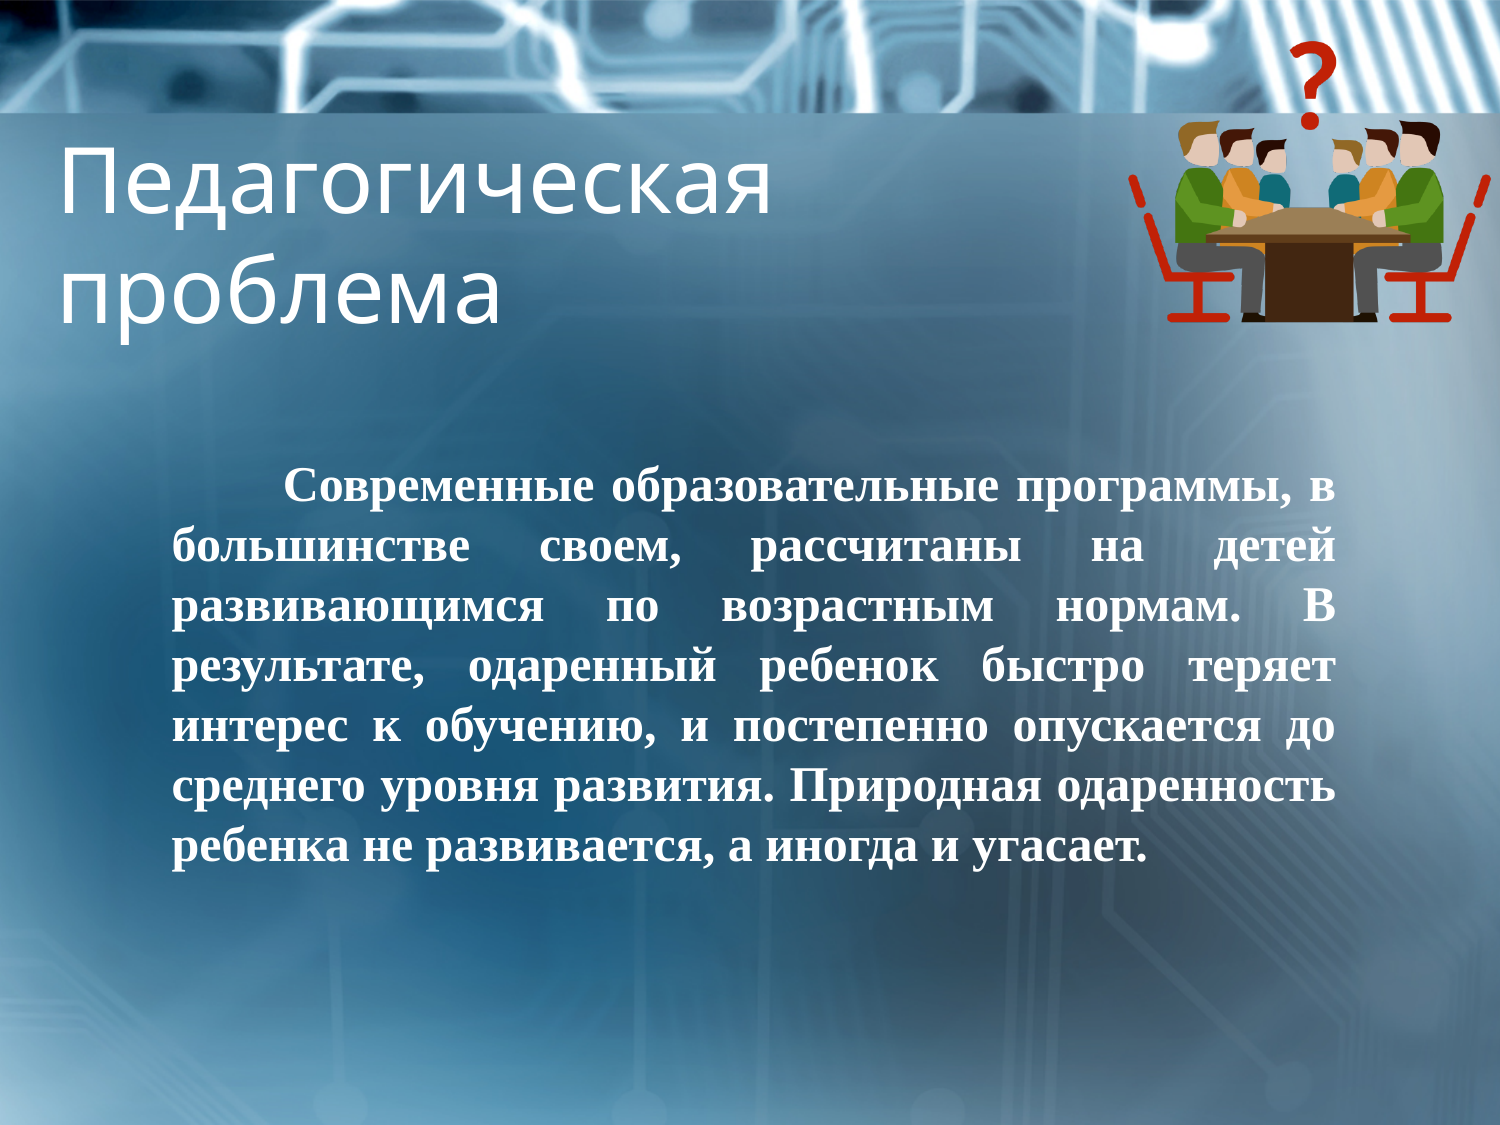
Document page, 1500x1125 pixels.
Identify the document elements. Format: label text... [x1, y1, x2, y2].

list Современные образовательные программы, в большинстве своем, рассчитаны на детей развивающимся по возрастным нормам. В результате, одаренный ребенок быстро теряет интерес к обучению, и постепенно опускается до среднего уровня развития. Природная одаренность ребенка не развивается, а иногда и угасает. [100, 373, 1352, 1062]
title Педагогическая проблема [41, 172, 1109, 291]
picture [0, 0, 1500, 1125]
